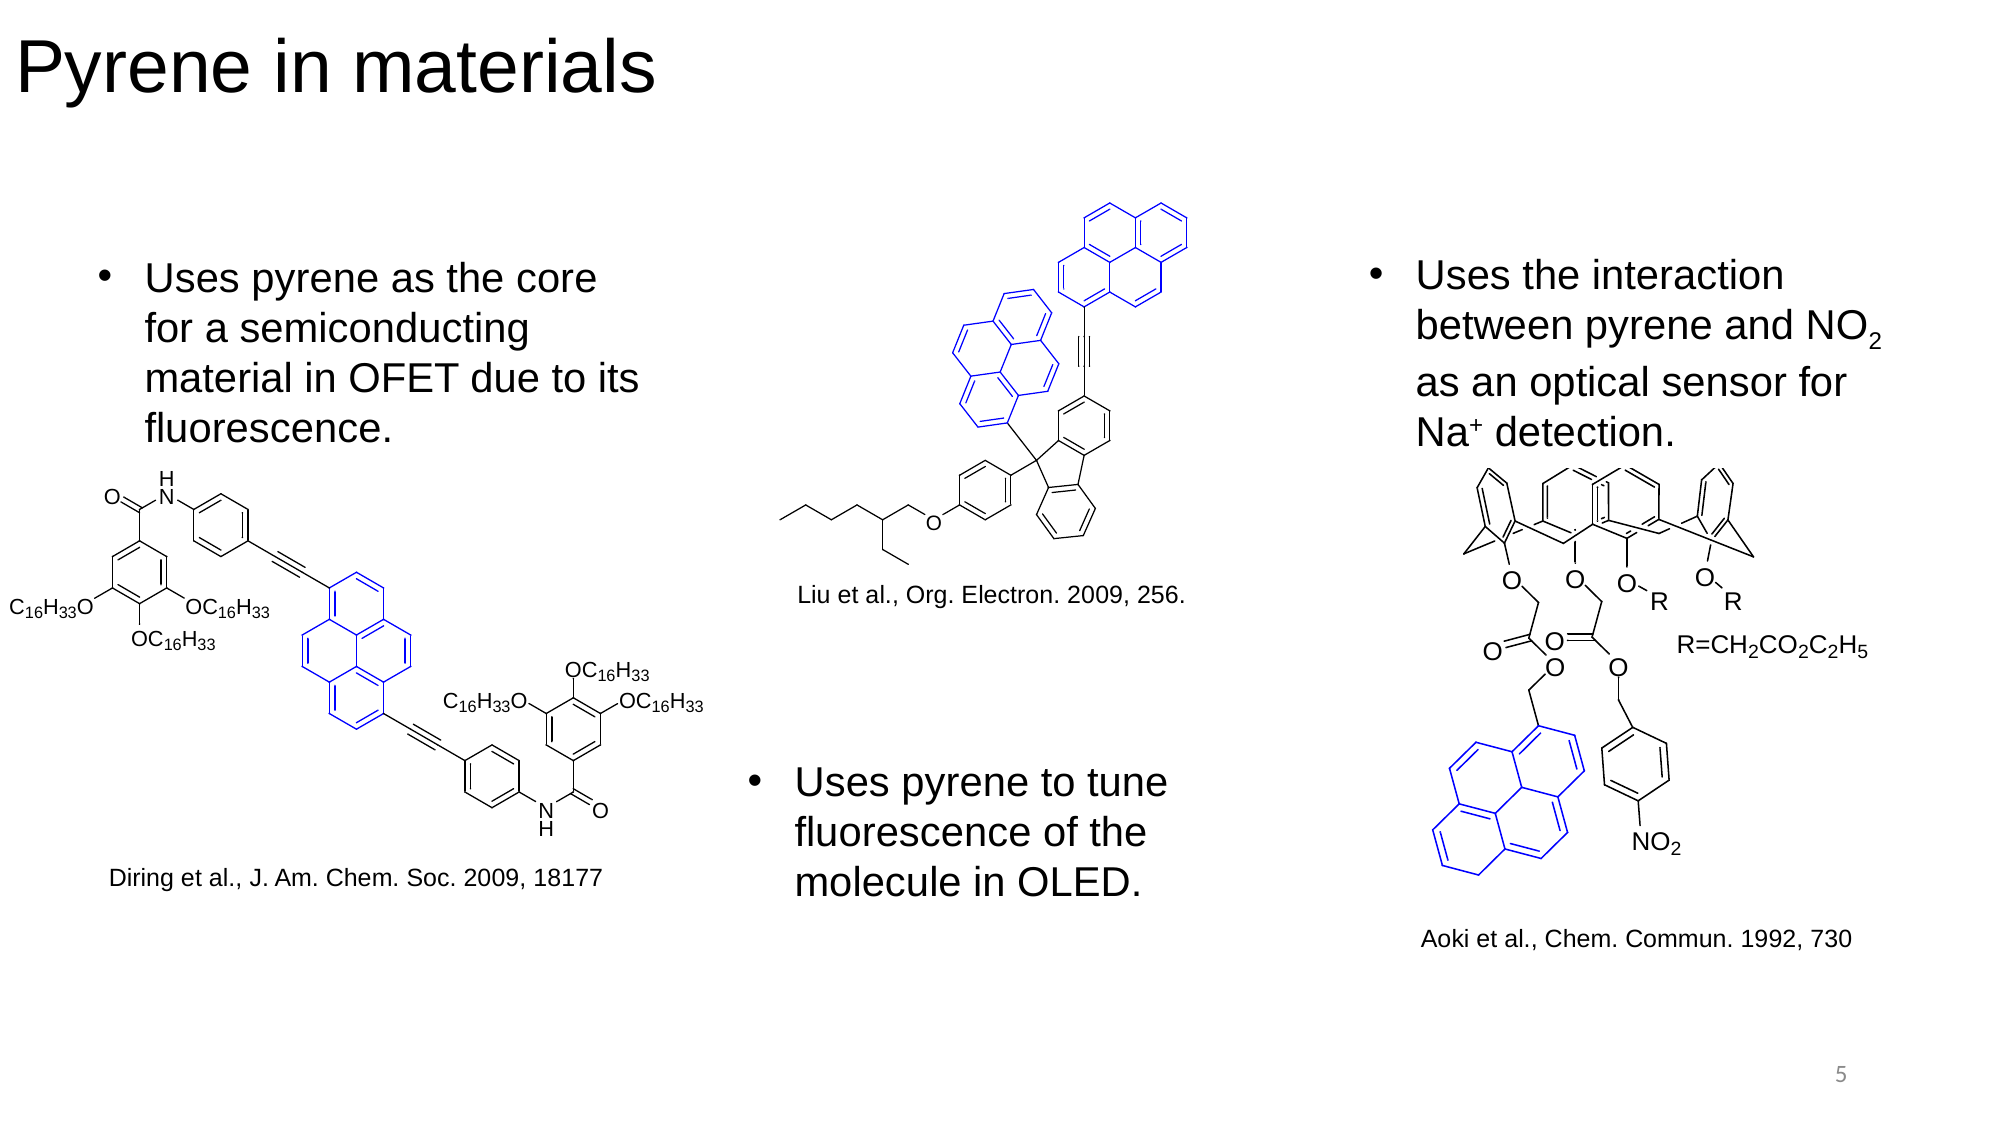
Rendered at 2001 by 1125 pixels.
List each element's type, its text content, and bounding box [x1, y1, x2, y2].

text_box Uses pyrene to tune fluorescence of the molecule in OLED. [732, 747, 1281, 913]
text_box Liu et al., Org. Electron. 2009, 256. [782, 570, 1354, 616]
slide_number 5 [1412, 1042, 1863, 1103]
title Pyrene in materials [0, 0, 1725, 137]
text_box Aoki et al., Chem. Commun. 1992, 730 [1405, 915, 2000, 961]
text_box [777, 199, 1195, 571]
text_box Uses pyrene as the core for a semiconducting material in OFET due to its fluorescence. [82, 243, 669, 458]
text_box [5, 462, 712, 840]
text_box Diring et al., J. Am. Chem. Soc. 2009, 18177 [94, 853, 627, 899]
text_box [1427, 468, 1874, 900]
text_box Uses the interaction between pyrene and NO2 as an optical sensor for Na+ detection. [1353, 240, 1902, 462]
